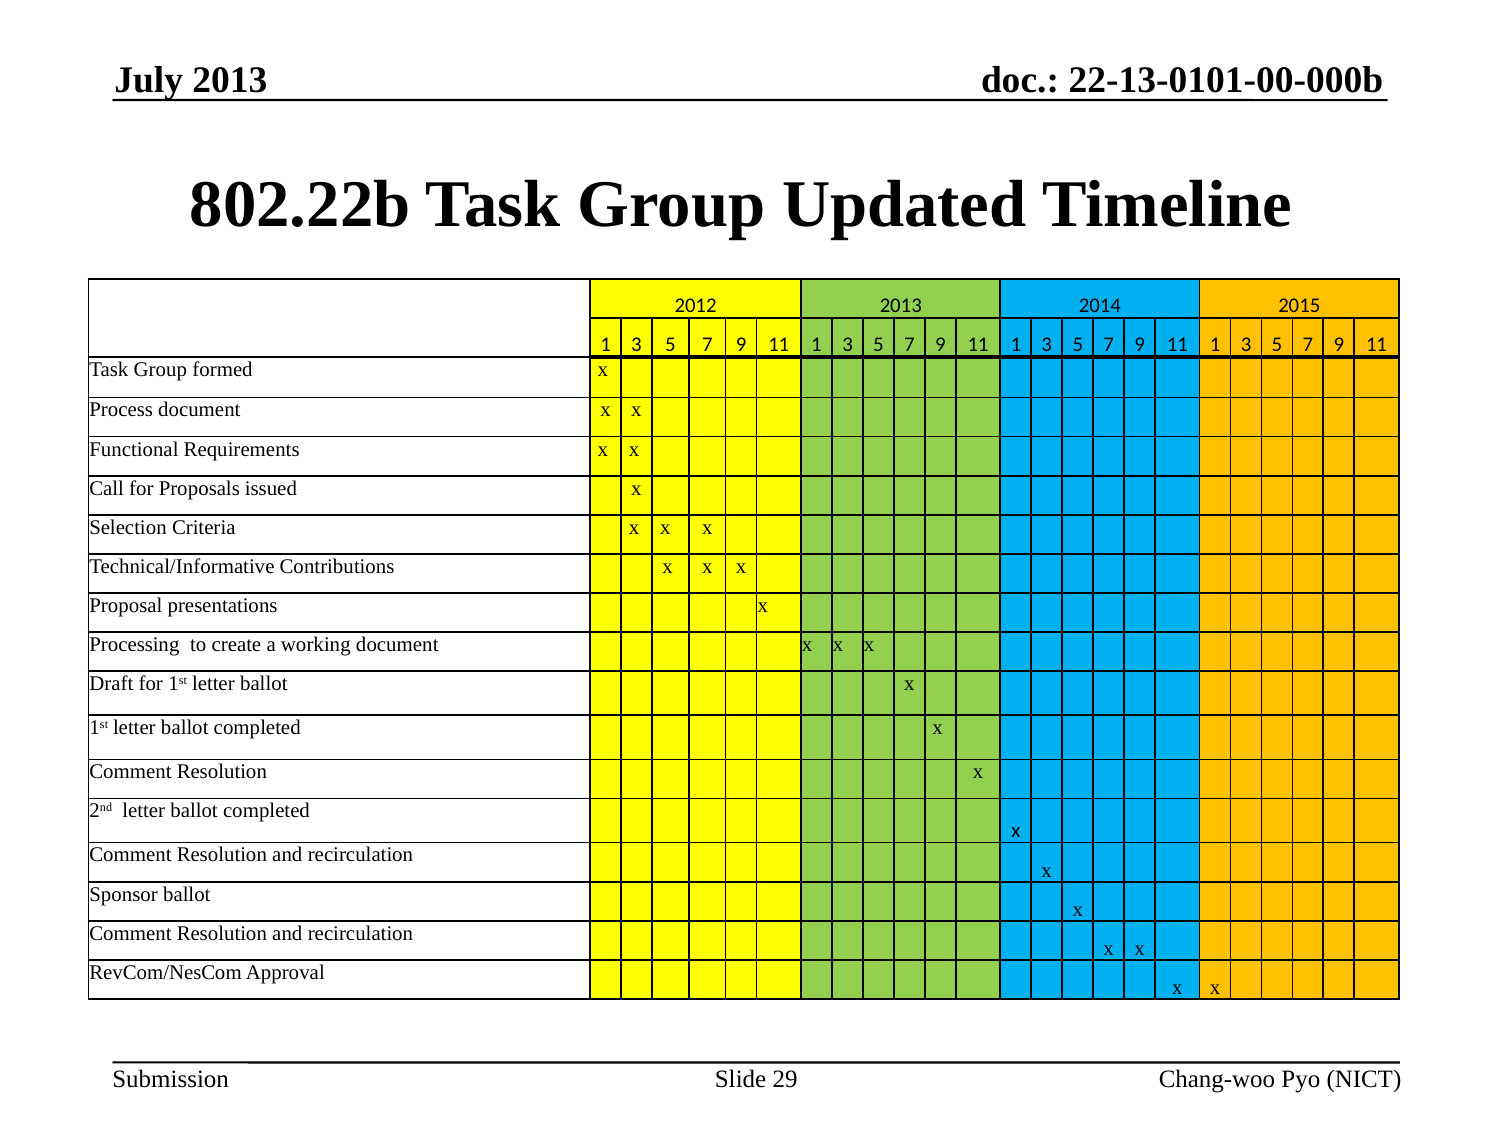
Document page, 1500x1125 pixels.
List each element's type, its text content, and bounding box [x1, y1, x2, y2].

table_cell [1200, 843, 1230, 881]
table_cell [690, 883, 725, 920]
table_cell x [622, 477, 651, 514]
table_cell [1063, 716, 1092, 759]
table_cell [864, 716, 893, 759]
table_cell [1001, 516, 1030, 553]
table_cell [757, 398, 800, 436]
table_cell [833, 437, 862, 475]
table_cell Draft for 1st letter ballot [89, 672, 589, 714]
table_cell [591, 633, 620, 670]
table_cell 1 [802, 319, 831, 355]
table_cell [1324, 843, 1353, 881]
table_cell [957, 594, 999, 631]
table_cell [1293, 922, 1322, 959]
table_cell [653, 799, 688, 842]
table_cell [622, 883, 651, 920]
table_cell [802, 359, 831, 397]
table_cell [1200, 672, 1230, 714]
table_cell [895, 922, 924, 959]
table_cell [690, 961, 725, 998]
table_cell [1001, 672, 1030, 714]
table_cell [757, 922, 800, 959]
table_cell [1200, 359, 1230, 397]
table_cell [1001, 359, 1030, 397]
table_cell [1200, 594, 1230, 631]
table_cell [926, 594, 955, 631]
table_cell [1293, 437, 1322, 475]
table_cell [653, 437, 688, 475]
title 802.22b Task Group Updated Timeline [112, 112, 1388, 278]
table_cell [726, 961, 756, 998]
table_cell 2nd letter ballot completed [89, 799, 589, 842]
table_cell [653, 477, 688, 514]
table_cell x [757, 594, 800, 631]
table_cell [653, 359, 688, 397]
table_cell [1200, 922, 1230, 959]
table_cell [1293, 961, 1322, 998]
table_cell [591, 961, 620, 998]
table_cell [1032, 633, 1061, 670]
table_cell 11 [1156, 319, 1199, 355]
table_cell [1125, 716, 1154, 759]
table_cell [1200, 633, 1230, 670]
table_cell [802, 843, 831, 881]
table_cell [1355, 716, 1398, 759]
table_cell [622, 359, 651, 397]
table_cell [1293, 799, 1322, 842]
table_cell [1125, 516, 1154, 553]
table_cell [1262, 672, 1292, 714]
table_cell [1032, 716, 1061, 759]
table_cell [653, 961, 688, 998]
table_cell [1032, 883, 1061, 920]
table_cell [1032, 961, 1061, 998]
table_cell [833, 843, 862, 881]
table_cell [1156, 516, 1199, 553]
table_cell [1324, 594, 1353, 631]
table_cell [1001, 555, 1030, 592]
table_cell [1125, 799, 1154, 842]
table_cell [1200, 883, 1230, 920]
table_cell [864, 555, 893, 592]
table_cell Call for Proposals issued [89, 477, 589, 514]
table_cell 9 [1324, 319, 1353, 355]
table_cell [1324, 961, 1353, 998]
table_cell [926, 633, 955, 670]
table_cell Process document [89, 398, 589, 436]
table_cell [864, 516, 893, 553]
table_cell [1094, 359, 1123, 397]
table_cell [926, 961, 955, 998]
table_cell [833, 716, 862, 759]
table_cell [1001, 594, 1030, 631]
table_cell 7 [690, 319, 725, 355]
table_cell [690, 633, 725, 670]
table_cell [1125, 359, 1154, 397]
table_cell [895, 883, 924, 920]
table_cell x [802, 633, 831, 670]
table_cell [926, 359, 955, 397]
table_cell [895, 961, 924, 998]
table_cell [1125, 477, 1154, 514]
table_cell [957, 359, 999, 397]
table_cell [864, 672, 893, 714]
table_cell 1st letter ballot completed [89, 716, 589, 759]
table_cell [622, 555, 651, 592]
table_cell [1231, 799, 1261, 842]
table_cell [1094, 716, 1123, 759]
table_cell [1262, 760, 1292, 798]
table_cell [1262, 398, 1292, 436]
table_cell [1355, 961, 1398, 998]
table_cell [864, 477, 893, 514]
table_header 2012 [591, 280, 800, 317]
table_cell [1063, 633, 1092, 670]
table_cell [1355, 883, 1398, 920]
table_cell [1125, 760, 1154, 798]
table_cell [1156, 477, 1199, 514]
table_cell [1001, 843, 1030, 881]
table_cell [802, 961, 831, 998]
table_cell [591, 594, 620, 631]
table_cell [957, 437, 999, 475]
table_cell [926, 555, 955, 592]
table_cell [1262, 477, 1292, 514]
table_cell [591, 799, 620, 842]
table_cell x [591, 398, 620, 436]
table_cell [1094, 961, 1123, 998]
table_cell [1231, 961, 1261, 998]
slide_number Slide 29 [712, 1061, 800, 1093]
table_cell [1063, 843, 1092, 881]
table_cell 7 [895, 319, 924, 355]
table_cell [802, 516, 831, 553]
table_cell [926, 672, 955, 714]
table_cell x [833, 633, 862, 670]
table_cell [591, 843, 620, 881]
table_cell [1001, 922, 1030, 959]
table_cell [591, 760, 620, 798]
table_cell [802, 799, 831, 842]
table_cell x [653, 516, 688, 553]
table_cell [1032, 922, 1061, 959]
table_cell [1355, 843, 1398, 881]
table_cell [802, 716, 831, 759]
table_cell [1231, 437, 1261, 475]
table_cell [864, 760, 893, 798]
table_cell [1293, 633, 1322, 670]
table_cell [1262, 716, 1292, 759]
table_cell [1001, 760, 1030, 798]
table_cell [895, 516, 924, 553]
table_cell [1355, 922, 1398, 959]
table_cell [1324, 716, 1353, 759]
table_cell [895, 716, 924, 759]
table_cell x [726, 555, 756, 592]
table_cell [1262, 437, 1292, 475]
table_cell [1063, 437, 1092, 475]
table_cell [1324, 477, 1353, 514]
table_cell [726, 922, 756, 959]
table_cell 11 [957, 319, 999, 355]
table_cell [957, 961, 999, 998]
table_cell [591, 516, 620, 553]
table_cell [802, 672, 831, 714]
table_cell [1293, 594, 1322, 631]
table_cell [895, 359, 924, 397]
table_cell [1032, 594, 1061, 631]
table_cell [926, 883, 955, 920]
table_cell [1200, 437, 1230, 475]
table_cell [957, 716, 999, 759]
table_cell [1262, 555, 1292, 592]
table_cell [1262, 843, 1292, 881]
table_cell [1094, 437, 1123, 475]
table_cell [1293, 398, 1322, 436]
table_cell [957, 398, 999, 436]
table_cell x [926, 716, 955, 759]
table_cell Sponsor ballot [89, 883, 589, 920]
table_cell [1001, 633, 1030, 670]
table_cell [1262, 799, 1292, 842]
table_cell [653, 922, 688, 959]
table_cell [802, 883, 831, 920]
table_cell [1231, 555, 1261, 592]
table_cell [653, 883, 688, 920]
table_cell [1231, 716, 1261, 759]
table_cell [1032, 398, 1061, 436]
table_cell [653, 760, 688, 798]
table_cell [1355, 398, 1398, 436]
table_cell [1156, 359, 1199, 397]
table_cell [833, 922, 862, 959]
table_cell [895, 799, 924, 842]
table_cell [1293, 760, 1322, 798]
footer Chang-woo Pyo (NICT) [1155, 1061, 1402, 1093]
table_cell [591, 716, 620, 759]
table_cell [802, 555, 831, 592]
table_cell [1231, 843, 1261, 881]
table_cell [1094, 760, 1123, 798]
table_cell x [690, 516, 725, 553]
table_header 2015 [1200, 280, 1398, 317]
table_cell [653, 716, 688, 759]
table_cell [1156, 398, 1199, 436]
table_cell Task Group formed [89, 358, 589, 397]
table_cell 5 [1063, 319, 1092, 355]
table_cell [622, 843, 651, 881]
table_cell [864, 359, 893, 397]
table_cell [1262, 594, 1292, 631]
table_cell [895, 555, 924, 592]
table_cell [895, 633, 924, 670]
table_cell [1355, 672, 1398, 714]
table_cell [591, 477, 620, 514]
table_cell [833, 477, 862, 514]
table_cell [726, 672, 756, 714]
table_cell [591, 672, 620, 714]
table_cell 1 [591, 319, 620, 355]
table_cell 5 [653, 319, 688, 355]
table_cell [1200, 477, 1230, 514]
table_cell [1063, 922, 1092, 959]
table_cell [1293, 555, 1322, 592]
table_cell [757, 883, 800, 920]
table_cell [757, 633, 800, 670]
table_cell [1125, 633, 1154, 670]
table_cell [89, 318, 589, 356]
table_cell [1063, 961, 1092, 998]
table_cell [833, 398, 862, 436]
table_cell [726, 883, 756, 920]
table_cell 3 [1032, 319, 1061, 355]
table_cell [833, 883, 862, 920]
table_cell [895, 843, 924, 881]
table_cell [1156, 555, 1199, 592]
table_cell [1293, 716, 1322, 759]
table_cell [1262, 633, 1292, 670]
table_cell [622, 633, 651, 670]
table_cell [926, 843, 955, 881]
table_cell [833, 799, 862, 842]
table_cell [833, 594, 862, 631]
table_cell [1094, 477, 1123, 514]
table_cell [1231, 633, 1261, 670]
table_cell [1156, 922, 1199, 959]
table_cell [1355, 359, 1398, 397]
table_cell [1094, 843, 1123, 881]
table_cell [833, 760, 862, 798]
table_cell [1032, 672, 1061, 714]
table_cell [1094, 633, 1123, 670]
table_cell [864, 437, 893, 475]
table_cell [926, 398, 955, 436]
table_cell [864, 799, 893, 842]
table_cell Comment Resolution and recirculation [89, 843, 589, 881]
table_cell 11 [757, 319, 800, 355]
table_cell [1125, 555, 1154, 592]
table_cell x [690, 555, 725, 592]
table_cell [1094, 883, 1123, 920]
table_cell x [622, 516, 651, 553]
table_cell [690, 716, 725, 759]
table_cell 3 [622, 319, 651, 355]
table_header [89, 280, 589, 318]
table_cell [653, 672, 688, 714]
table_cell [1032, 760, 1061, 798]
table_cell [1094, 799, 1123, 842]
table_cell [1063, 516, 1092, 553]
table_cell [653, 594, 688, 631]
table_cell [1156, 716, 1199, 759]
table_cell [1324, 398, 1353, 436]
table_cell [802, 437, 831, 475]
table_cell Comment Resolution and recirculation [89, 922, 589, 959]
table_cell [926, 516, 955, 553]
table_cell [895, 594, 924, 631]
table_cell [1063, 477, 1092, 514]
table_cell [1156, 594, 1199, 631]
table_cell x [1156, 961, 1199, 998]
table_cell [1156, 760, 1199, 798]
table_cell 1 [1200, 319, 1230, 355]
table_cell [591, 555, 620, 592]
table_cell [926, 437, 955, 475]
table_header 2013 [802, 280, 999, 317]
table_cell [833, 359, 862, 397]
table_cell [1355, 594, 1398, 631]
table_cell [757, 437, 800, 475]
table_cell [957, 516, 999, 553]
table_cell [1355, 799, 1398, 842]
table_cell 9 [926, 319, 955, 355]
table_cell [622, 799, 651, 842]
table_cell 11 [1355, 319, 1398, 355]
table_cell [726, 437, 756, 475]
table_cell [757, 516, 800, 553]
table_cell x [653, 555, 688, 592]
table_cell [1156, 437, 1199, 475]
table_cell 9 [726, 319, 756, 355]
table_cell [726, 594, 756, 631]
table_cell [864, 843, 893, 881]
table_cell [802, 477, 831, 514]
table_cell [757, 477, 800, 514]
table_cell [757, 843, 800, 881]
table_cell [622, 922, 651, 959]
table_cell [690, 672, 725, 714]
table_cell [1231, 516, 1261, 553]
table_cell x [1125, 922, 1154, 959]
table_cell [833, 961, 862, 998]
table_cell [957, 633, 999, 670]
table_cell [1063, 398, 1092, 436]
table_cell RevCom/NesCom Approval [89, 961, 589, 998]
table_cell [726, 799, 756, 842]
table_cell [895, 760, 924, 798]
table_cell [690, 922, 725, 959]
table_cell [895, 398, 924, 436]
table_cell [726, 359, 756, 397]
table_cell Comment Resolution [89, 760, 589, 798]
table_cell [1063, 359, 1092, 397]
table_cell [1156, 633, 1199, 670]
table_cell [690, 477, 725, 514]
table_cell [864, 594, 893, 631]
table_cell [757, 961, 800, 998]
table_cell [1231, 922, 1261, 959]
table_cell 5 [1262, 319, 1292, 355]
table_cell [1293, 672, 1322, 714]
table_cell [1231, 398, 1261, 436]
table_cell [622, 760, 651, 798]
table_cell [1231, 359, 1261, 397]
table_cell [1156, 843, 1199, 881]
table_cell [622, 594, 651, 631]
table_cell [1324, 883, 1353, 920]
table_cell [1231, 672, 1261, 714]
table_cell [690, 799, 725, 842]
table_cell [1293, 477, 1322, 514]
table_cell x [895, 672, 924, 714]
table_cell [864, 398, 893, 436]
table_cell [864, 922, 893, 959]
table_cell [690, 594, 725, 631]
table_cell [1063, 594, 1092, 631]
table_cell [1125, 843, 1154, 881]
table_cell [802, 922, 831, 959]
table_cell [1032, 359, 1061, 397]
table_cell Functional Requirements [89, 437, 589, 475]
table_cell [833, 516, 862, 553]
table_cell [1262, 359, 1292, 397]
table_cell [864, 883, 893, 920]
table_cell [1355, 633, 1398, 670]
table_cell [926, 477, 955, 514]
table_cell [1355, 555, 1398, 592]
table_cell [726, 633, 756, 670]
table_cell [957, 672, 999, 714]
table_cell [1200, 760, 1230, 798]
table_cell [757, 760, 800, 798]
table_cell [690, 359, 725, 397]
table_cell [1125, 883, 1154, 920]
table_cell [1262, 516, 1292, 553]
table_cell [1324, 437, 1353, 475]
table_cell [802, 594, 831, 631]
table_cell [757, 555, 800, 592]
table_cell [757, 672, 800, 714]
table_cell [1293, 843, 1322, 881]
table_cell [957, 799, 999, 842]
table_cell 7 [1094, 319, 1123, 355]
table_cell [1094, 398, 1123, 436]
table_cell x [864, 633, 893, 670]
table_cell [1200, 516, 1230, 553]
table_cell [957, 883, 999, 920]
table_cell Selection Criteria [89, 516, 589, 553]
table_cell [757, 799, 800, 842]
table_cell [1324, 672, 1353, 714]
table_cell [1200, 716, 1230, 759]
table_cell 7 [1293, 319, 1322, 355]
table_cell [1032, 555, 1061, 592]
table_header 2014 [1001, 280, 1199, 317]
table_cell [1001, 883, 1030, 920]
table_cell [726, 843, 756, 881]
table_cell Proposal presentations [89, 594, 589, 631]
table_cell 1 [1001, 319, 1030, 355]
table_cell [926, 799, 955, 842]
table_cell [1324, 516, 1353, 553]
table_cell [1156, 883, 1199, 920]
table_cell [1094, 516, 1123, 553]
table_cell [591, 883, 620, 920]
table_cell [726, 716, 756, 759]
table_cell [1125, 594, 1154, 631]
table_cell [1032, 799, 1061, 842]
table_cell x [1063, 883, 1092, 920]
table_cell x [1200, 961, 1230, 998]
table_cell [1200, 398, 1230, 436]
table_cell [864, 961, 893, 998]
table_cell [1200, 555, 1230, 592]
table_cell [802, 760, 831, 798]
table_cell [1156, 672, 1199, 714]
table_cell x [1032, 843, 1061, 881]
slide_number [114, 54, 274, 101]
table_cell [1001, 716, 1030, 759]
table_cell [591, 922, 620, 959]
table_cell x [591, 437, 620, 475]
table_cell [622, 716, 651, 759]
table_cell [690, 843, 725, 881]
table_cell [757, 716, 800, 759]
table_cell [1293, 883, 1322, 920]
table_cell [622, 961, 651, 998]
table_cell [1355, 477, 1398, 514]
table_cell [726, 516, 756, 553]
table_cell [653, 633, 688, 670]
table_cell [653, 398, 688, 436]
table_cell [1063, 760, 1092, 798]
table_cell x [957, 760, 999, 798]
table_cell [1156, 799, 1199, 842]
table_cell [1231, 594, 1261, 631]
table_cell [1293, 516, 1322, 553]
table_cell [726, 477, 756, 514]
table_cell [957, 843, 999, 881]
table_cell [1324, 555, 1353, 592]
table_cell [653, 843, 688, 881]
table_cell [757, 359, 800, 397]
table_cell [895, 477, 924, 514]
table_cell [1262, 961, 1292, 998]
table_cell [1125, 398, 1154, 436]
table_cell [1001, 398, 1030, 436]
table_cell [895, 437, 924, 475]
table_cell [802, 398, 831, 436]
table_cell [1355, 516, 1398, 553]
table_cell x [622, 437, 651, 475]
table_cell [1125, 961, 1154, 998]
table_cell [1262, 922, 1292, 959]
table_cell [1001, 961, 1030, 998]
table_cell [1231, 883, 1261, 920]
table_cell [1200, 799, 1230, 842]
table_cell Processing to create a working document [89, 633, 589, 670]
table_cell [726, 398, 756, 436]
table_cell [1324, 760, 1353, 798]
table_cell [1001, 477, 1030, 514]
table_cell [1355, 760, 1398, 798]
table_cell [833, 555, 862, 592]
table_cell [1324, 359, 1353, 397]
table_cell [622, 672, 651, 714]
table_cell [1094, 594, 1123, 631]
table_cell 3 [1231, 319, 1261, 355]
table_cell x [591, 359, 620, 397]
table_cell [833, 672, 862, 714]
table_cell [1125, 437, 1154, 475]
table_cell [1032, 437, 1061, 475]
table_cell 9 [1125, 319, 1154, 355]
table_cell [926, 922, 955, 959]
table_cell [1063, 555, 1092, 592]
table_cell [957, 555, 999, 592]
table_cell [1094, 555, 1123, 592]
table_cell [1125, 672, 1154, 714]
table_cell [957, 477, 999, 514]
table_cell [1231, 760, 1261, 798]
table_cell [690, 760, 725, 798]
table_cell 3 [833, 319, 862, 355]
table_cell [1355, 437, 1398, 475]
table_cell [1063, 672, 1092, 714]
table_cell [726, 760, 756, 798]
table_cell [1032, 477, 1061, 514]
table_cell [926, 760, 955, 798]
table_cell [957, 922, 999, 959]
table_cell [1063, 799, 1092, 842]
table_cell [1293, 359, 1322, 397]
table_cell [1001, 437, 1030, 475]
table_cell 5 [864, 319, 893, 355]
table_cell [690, 437, 725, 475]
table_cell [1231, 477, 1261, 514]
table_cell x [1001, 799, 1030, 842]
table_cell x [1094, 922, 1123, 959]
table_cell [1324, 799, 1353, 842]
table_cell [1324, 922, 1353, 959]
table_cell [1094, 672, 1123, 714]
table_cell [1032, 516, 1061, 553]
table_cell Technical/Informative Contributions [89, 555, 589, 592]
table_cell [1262, 883, 1292, 920]
table_cell [690, 398, 725, 436]
table_cell [1324, 633, 1353, 670]
table_cell x [622, 398, 651, 436]
